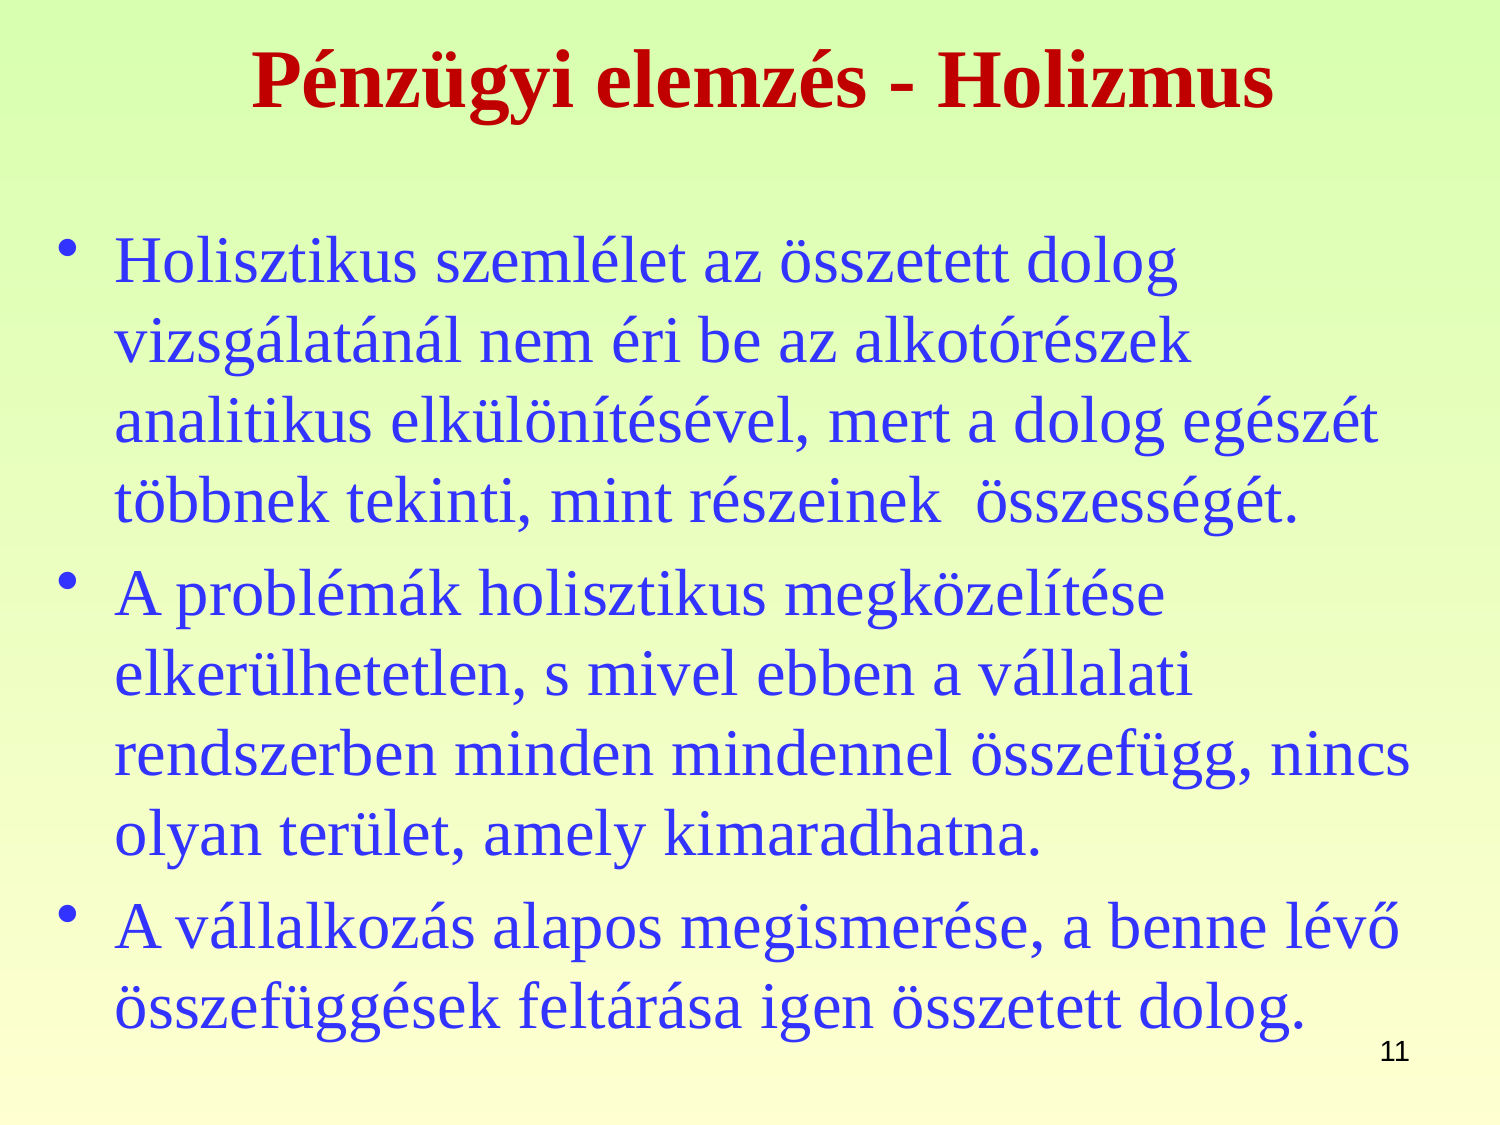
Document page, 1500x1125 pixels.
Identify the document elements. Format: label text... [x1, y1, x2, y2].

list Holisztikus szemlélet az összetett dolog vizsgálatánál nem éri be az alkotórészek analitikus elkülönítésével, mert a dolog egészét többnek tekinti, mint részeinek összességét. A problémák holisztikus megközelítése elkerülhetetlen, s mivel ebben a vállalati rendszerben minden mindennel összefügg, nincs olyan terület, amely kimaradhatna. A vállalkozás alapos megismerése, a benne lévő összefüggések feltárása igen összetett dolog. [41, 207, 1459, 1125]
slide_number 11 [1074, 1024, 1426, 1103]
title Pénzügyi elemzés - Holizmus [88, 0, 1439, 150]
